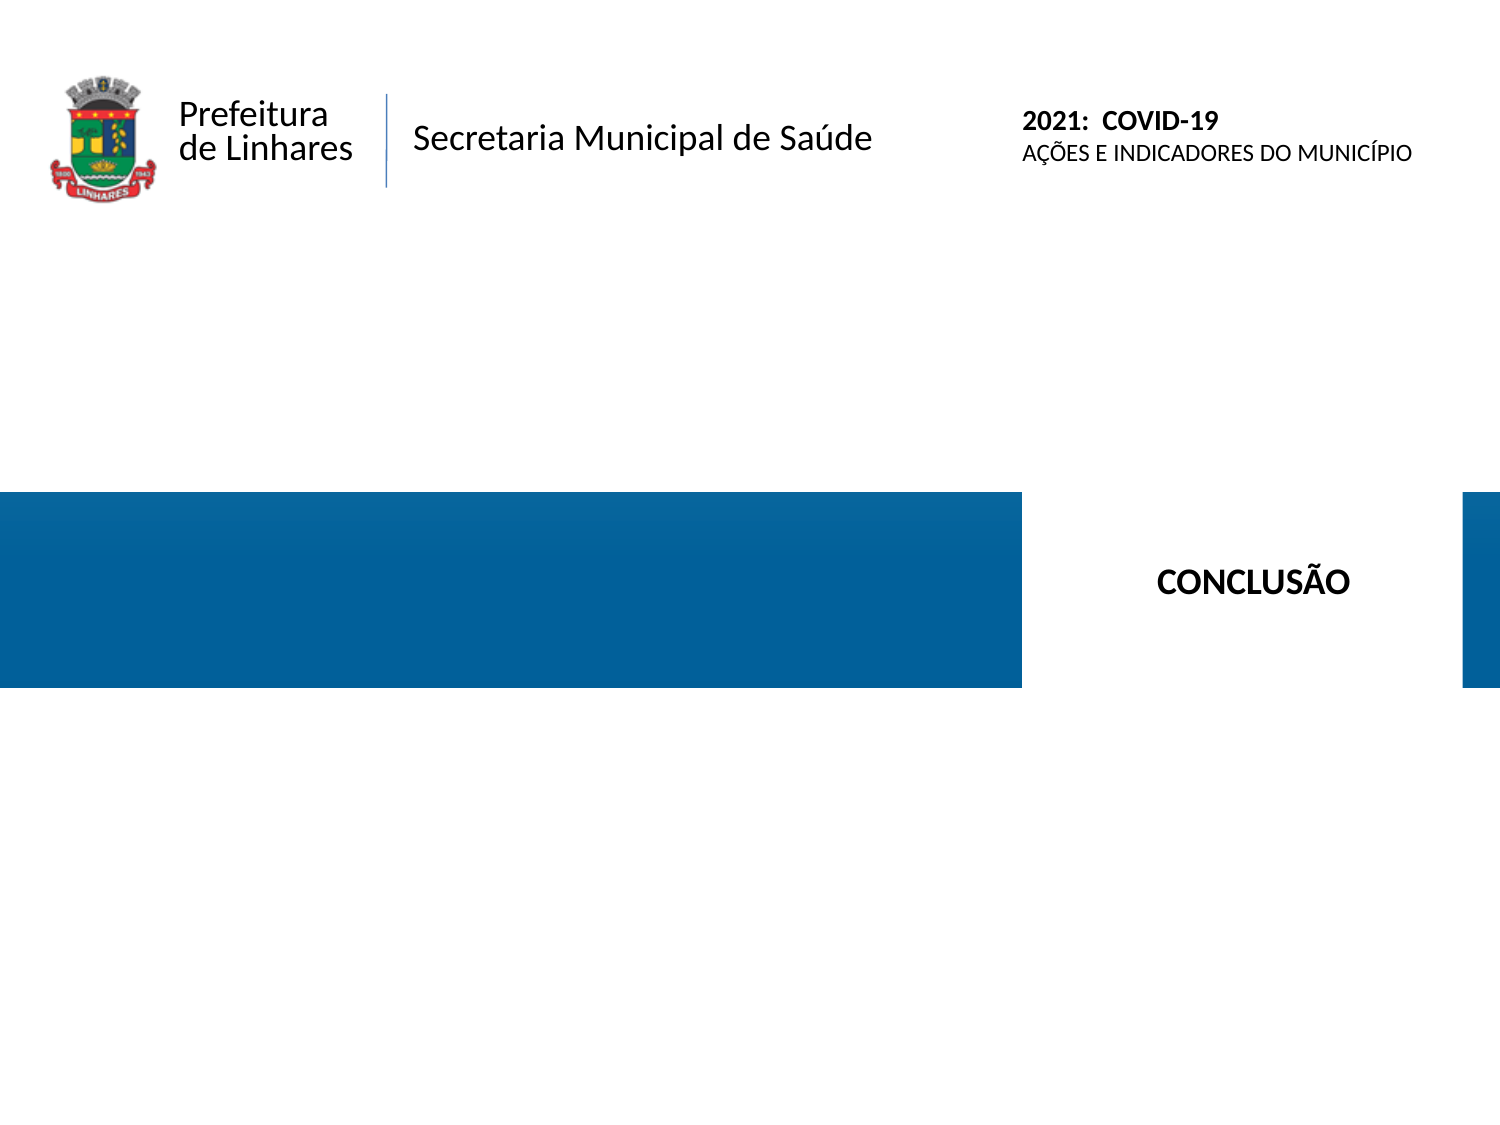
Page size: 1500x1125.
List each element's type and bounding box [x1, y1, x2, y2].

text_box [1031, 550, 1462, 610]
picture [1462, 491, 1500, 688]
text_box [46, 70, 915, 208]
picture [0, 491, 1023, 688]
text_box [1007, 93, 1430, 174]
